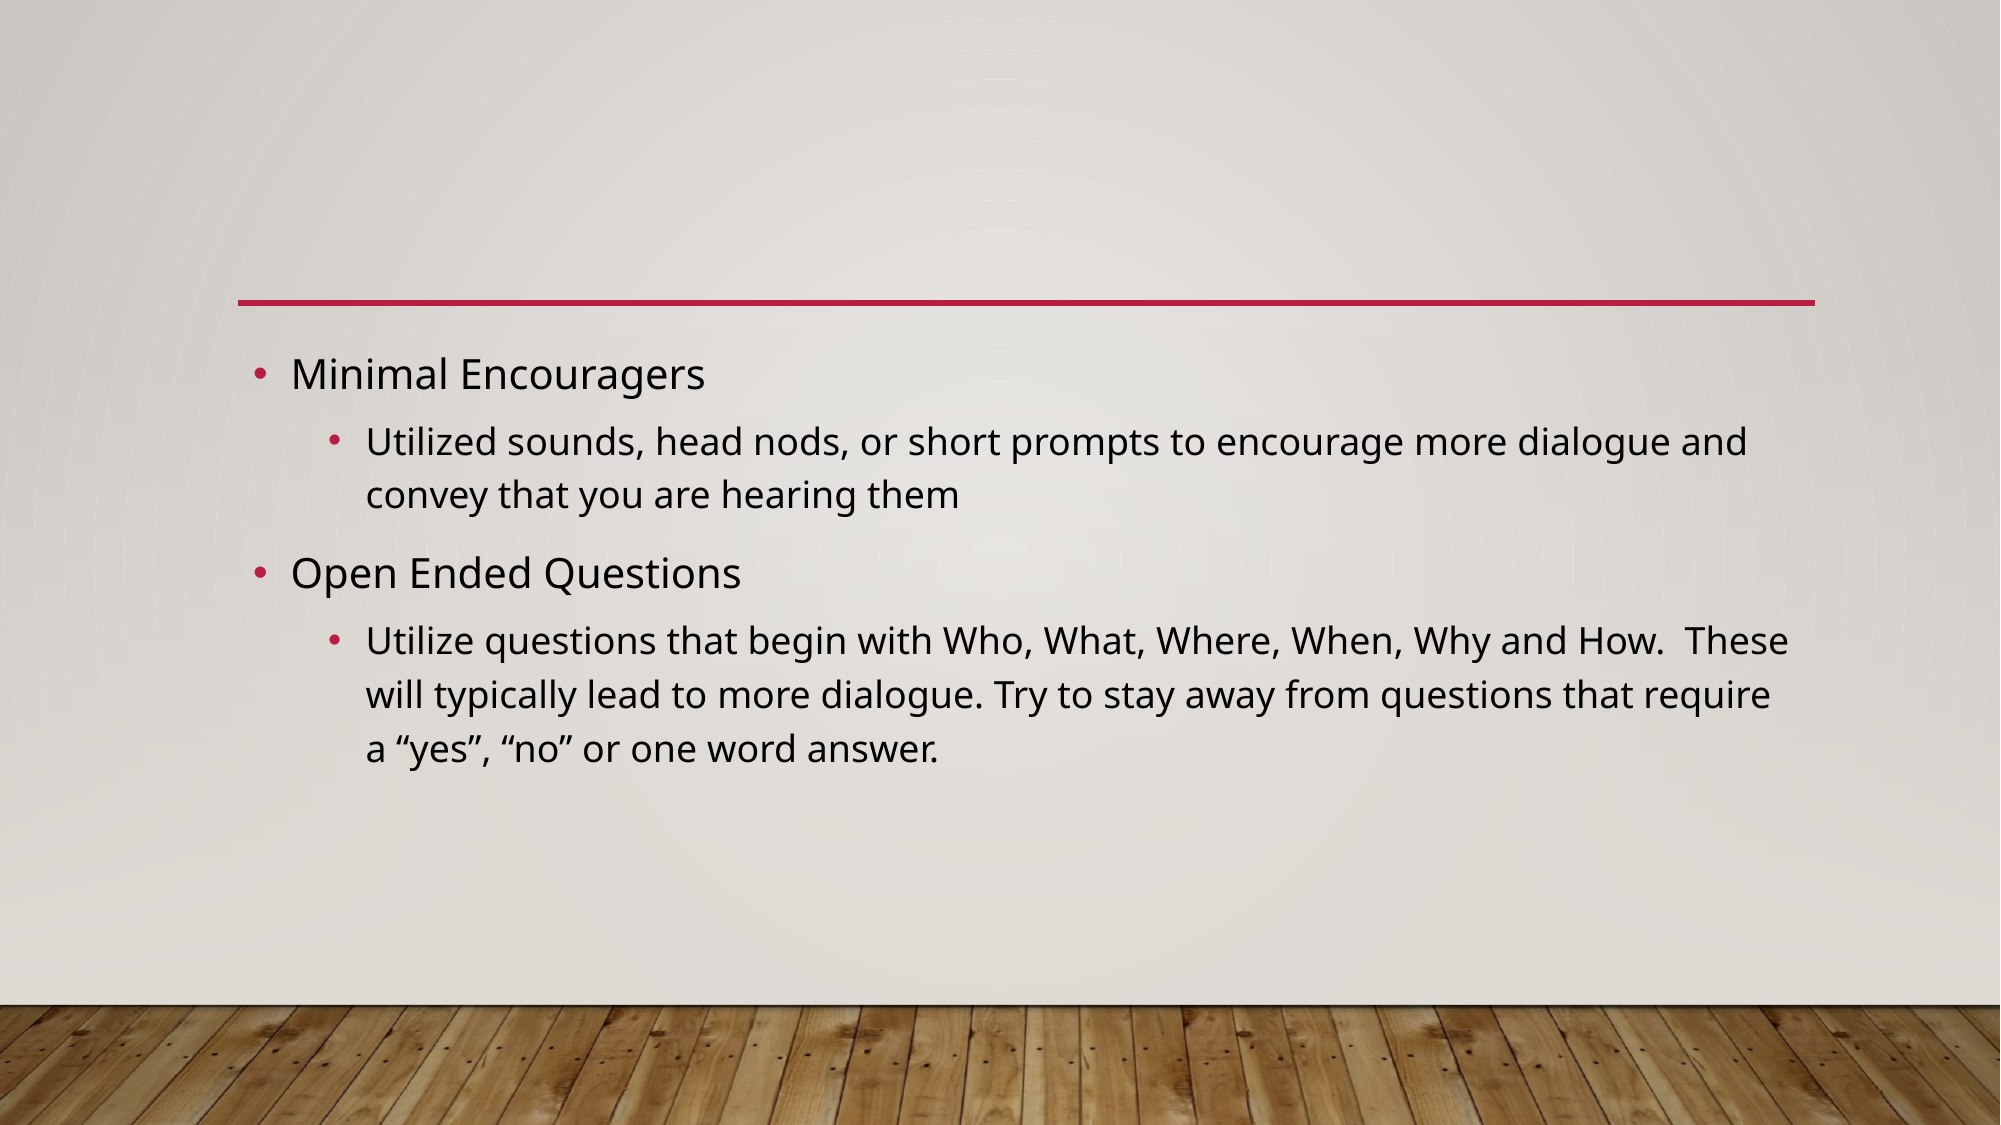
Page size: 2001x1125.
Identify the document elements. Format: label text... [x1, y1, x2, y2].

picture [0, 1005, 2000, 1125]
list Minimal Encouragers Utilized sounds, head nods, or short prompts to encourage more dialogue and convey that you are hearing them Open Ended Questions Utilize questions that begin with Who, What, Where, When, Why and How. These will typically lead to more dialogue. Try to stay away from questions that require a “yes”, “no” or one word answer. [238, 330, 1814, 897]
